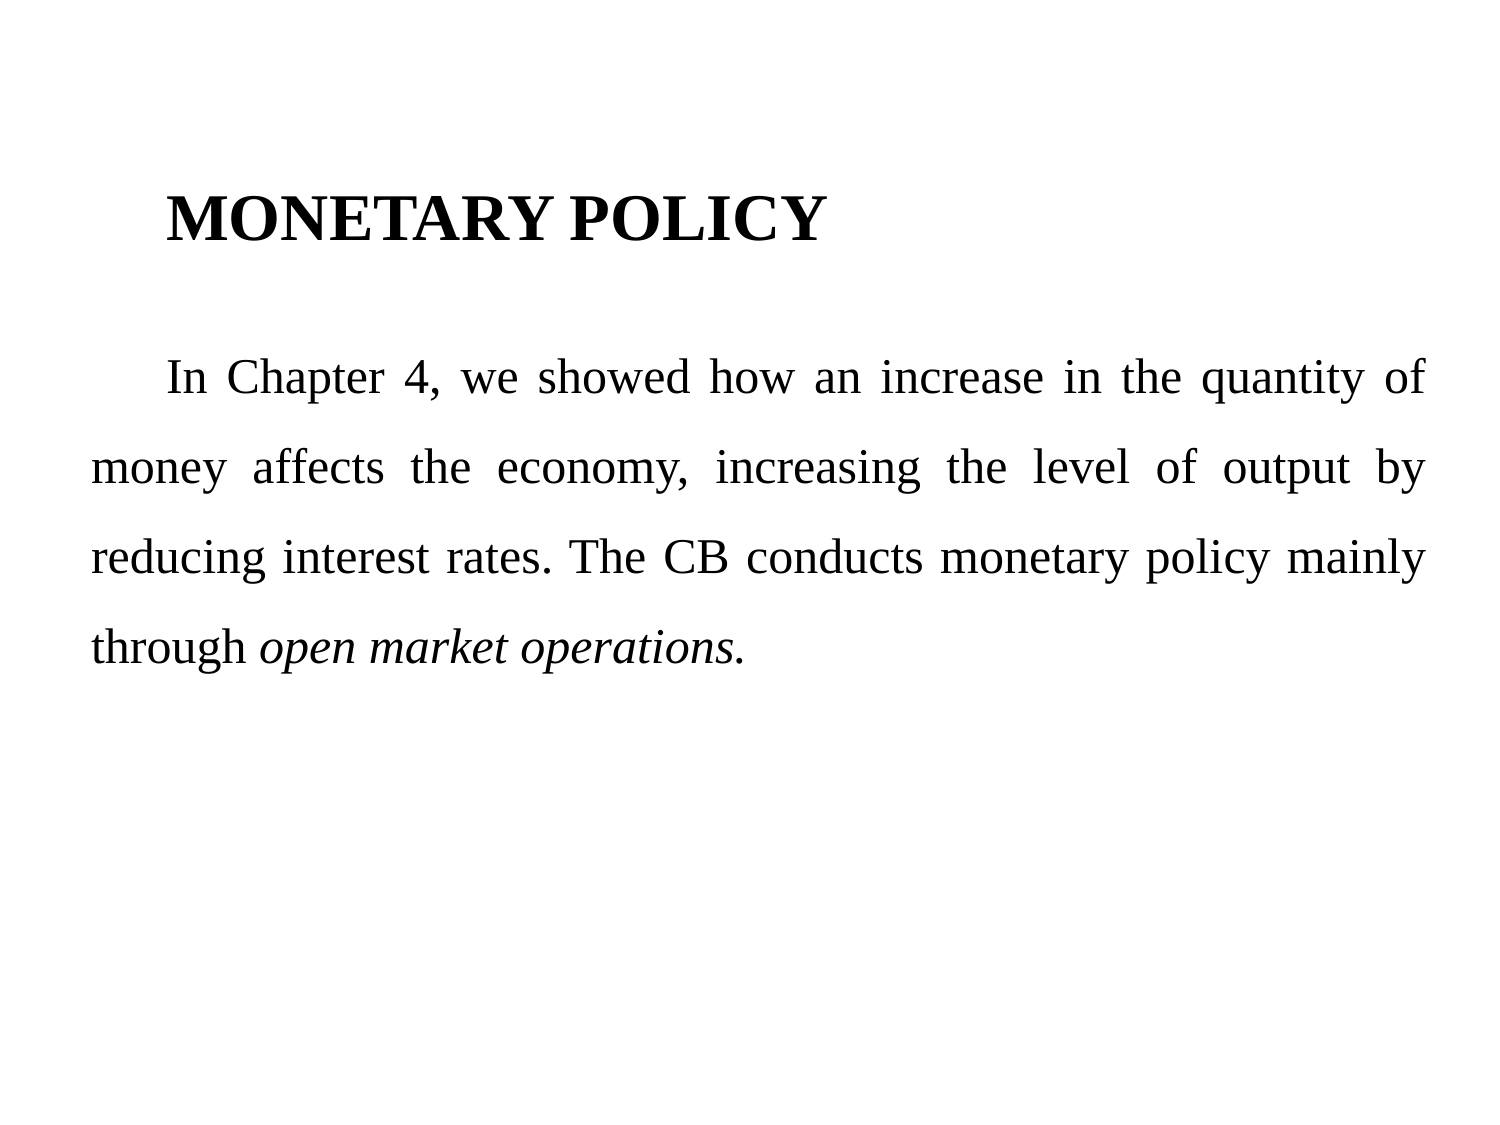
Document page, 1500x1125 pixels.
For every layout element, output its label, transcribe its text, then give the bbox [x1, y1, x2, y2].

text_box MONETARY POLICY In Chapter 4, we showed how an increase in the quantity of money affects the economy, increasing the level of output by reducing interest rates. The CB conducts monetary policy mainly through open market operations. [76, 126, 1442, 682]
